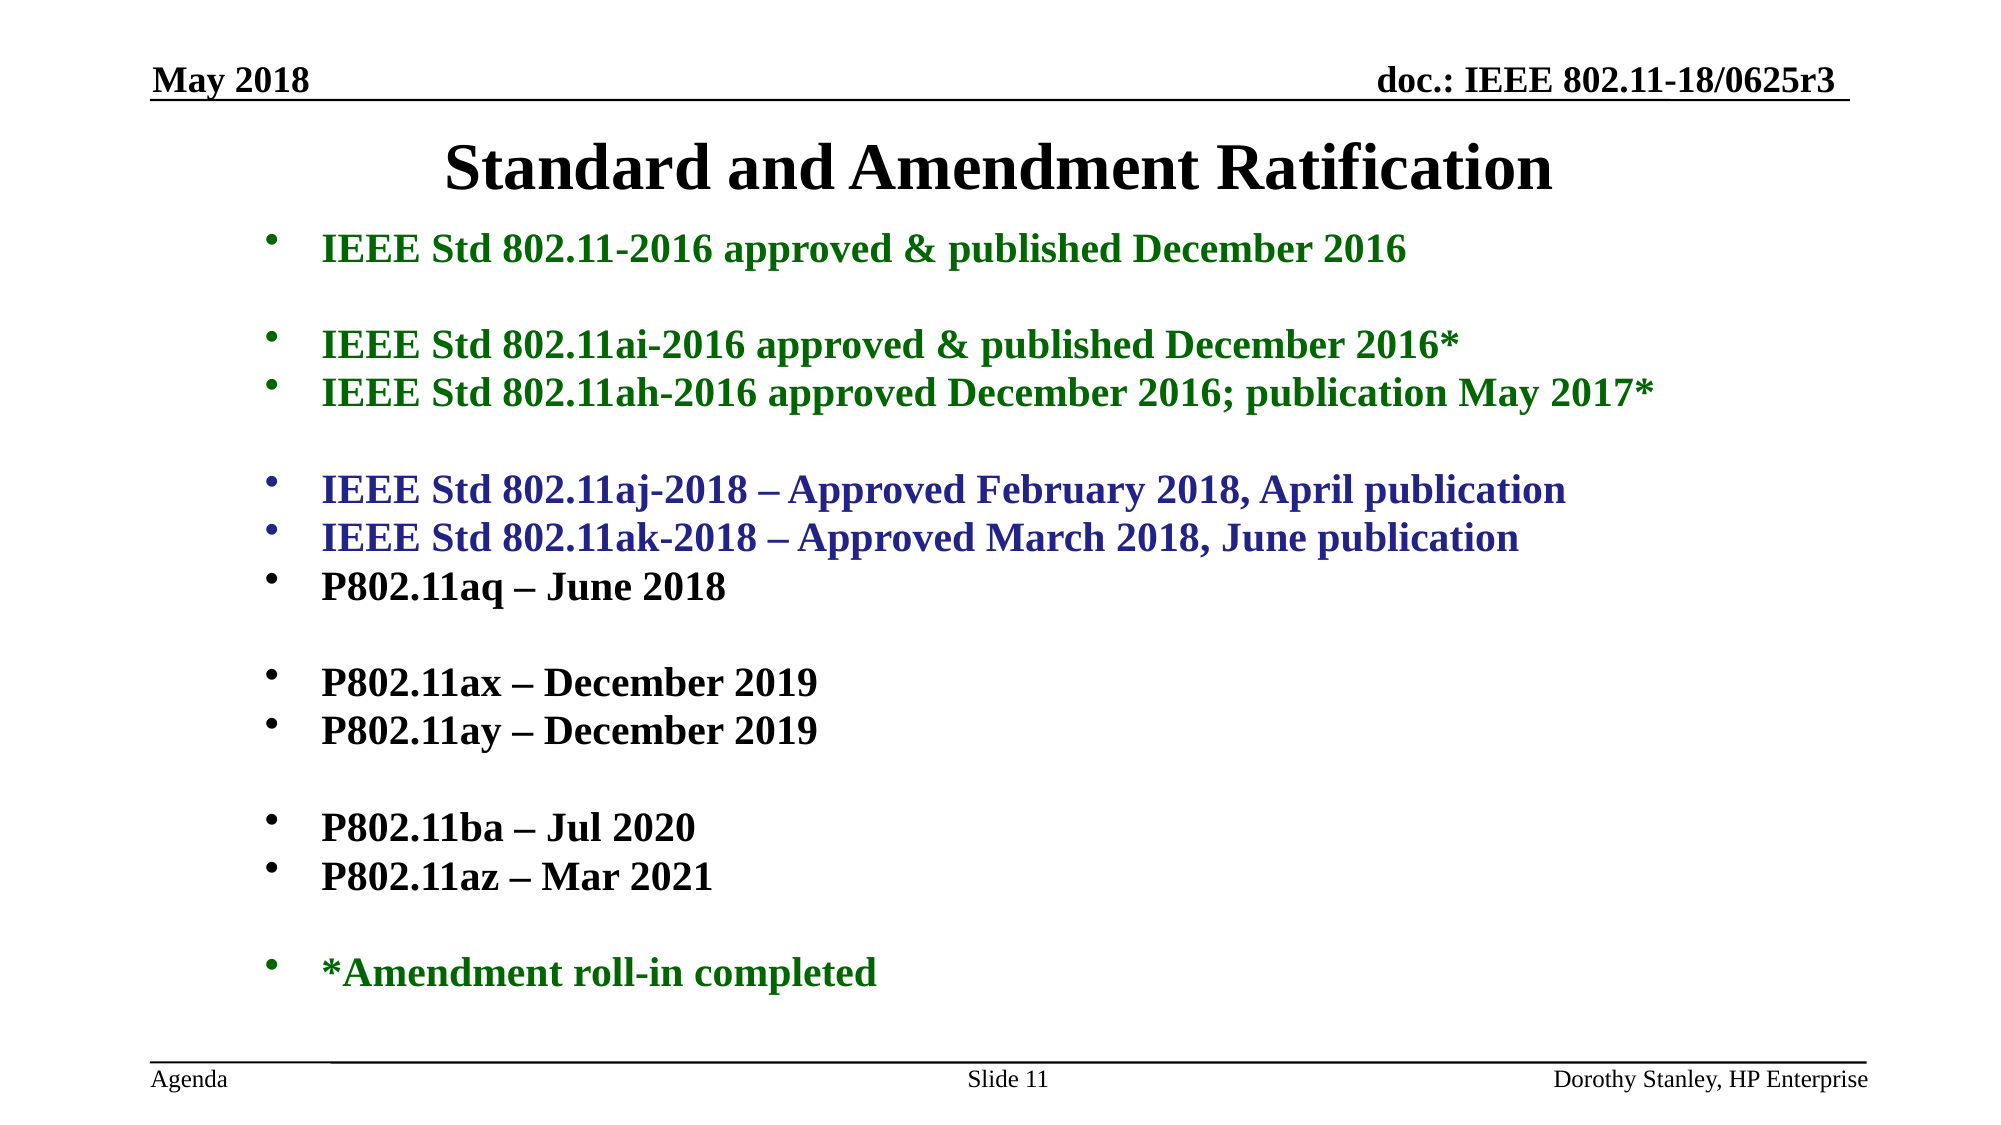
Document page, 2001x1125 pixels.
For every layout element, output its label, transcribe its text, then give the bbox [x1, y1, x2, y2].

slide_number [152, 54, 567, 100]
footer Dorothy Stanley, HP Enterprise [1549, 1062, 1869, 1093]
slide_number Slide 11 [966, 1078, 1051, 1093]
list IEEE Std 802.11-2016 approved & published December 2016 IEEE Std 802.11ai-2016 approved & published December 2016* IEEE Std 802.11ah-2016 approved December 2016; publication May 2017* IEEE Std 802.11aj-2018 – Approved February 2018, April publication IEEE Std 802.11ak-2018 – Approved March 2018, June publication P802.11aq – June 2018 P802.11ax – December 2019 P802.11ay – December 2019 P802.11ba – Jul 2020 P802.11az – Mar 2021 *Amendment roll-in completed [249, 222, 1800, 1078]
title Standard and Amendment Ratification [362, 75, 1638, 222]
